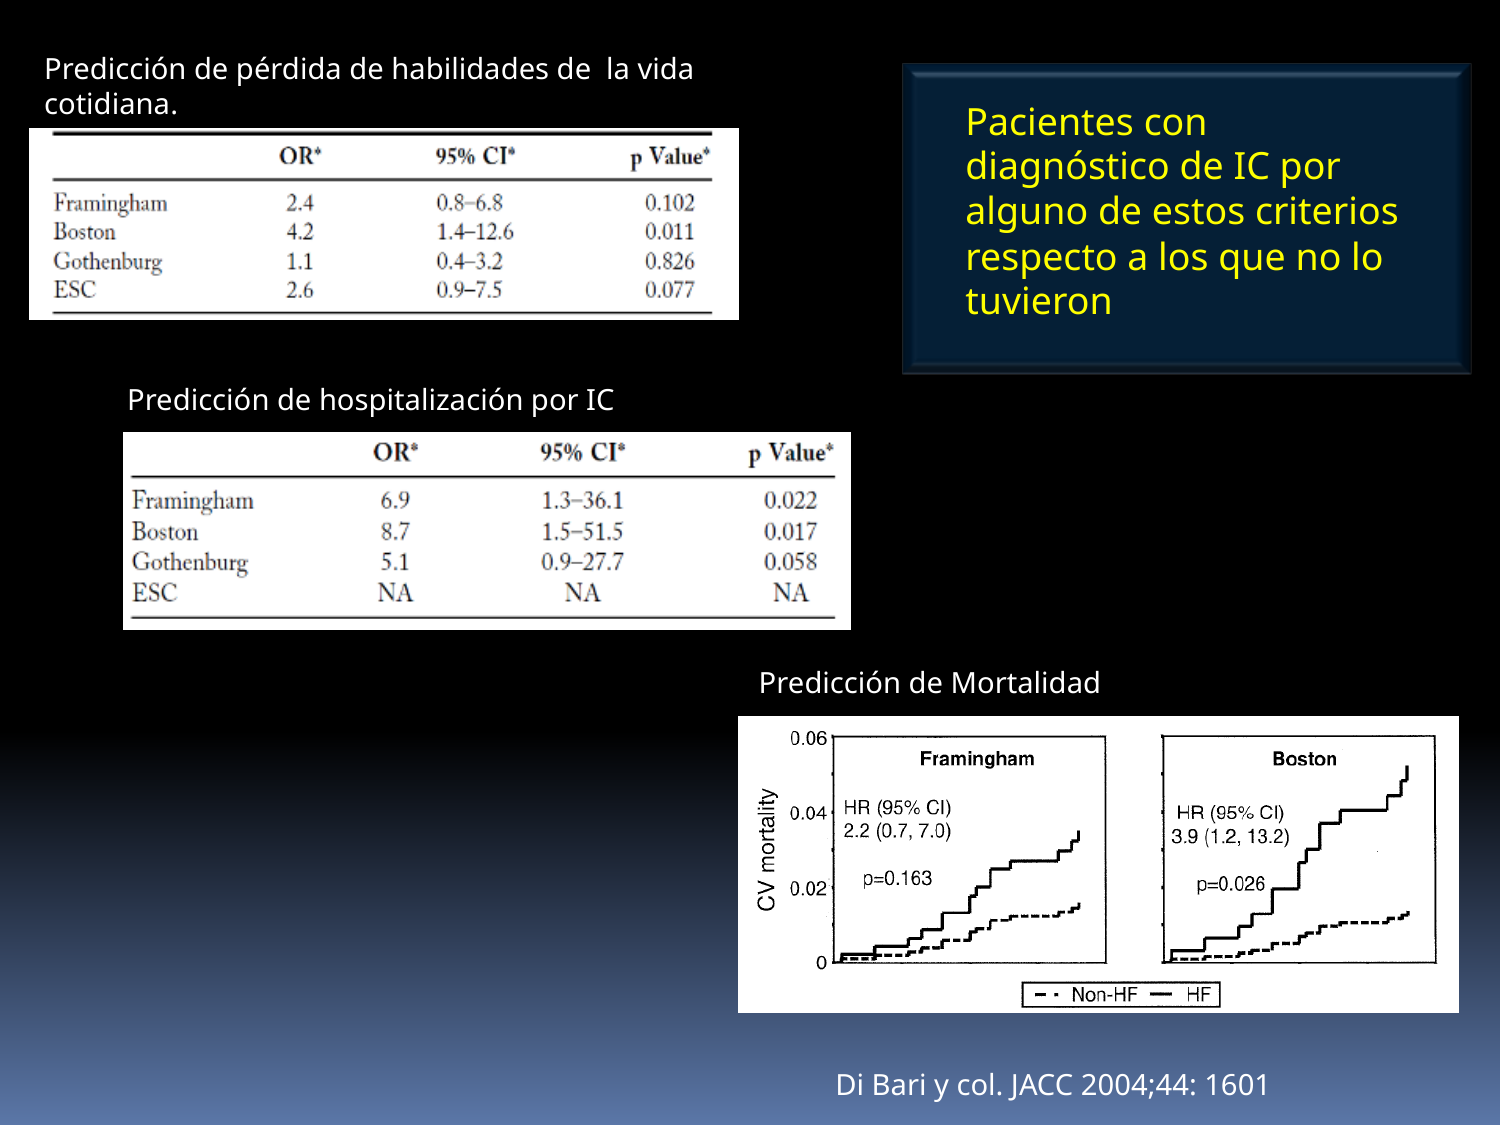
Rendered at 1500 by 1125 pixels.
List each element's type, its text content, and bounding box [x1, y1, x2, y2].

text_box Di Bari y col. JACC 2004;44: 1601 [820, 1058, 1424, 1109]
text_box Predicción de Mortalidad [744, 656, 1500, 707]
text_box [28, 42, 786, 321]
picture [737, 715, 1460, 1013]
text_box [900, 62, 1474, 377]
text_box Predicción de hospitalización por IC [112, 373, 869, 424]
picture [123, 432, 851, 631]
